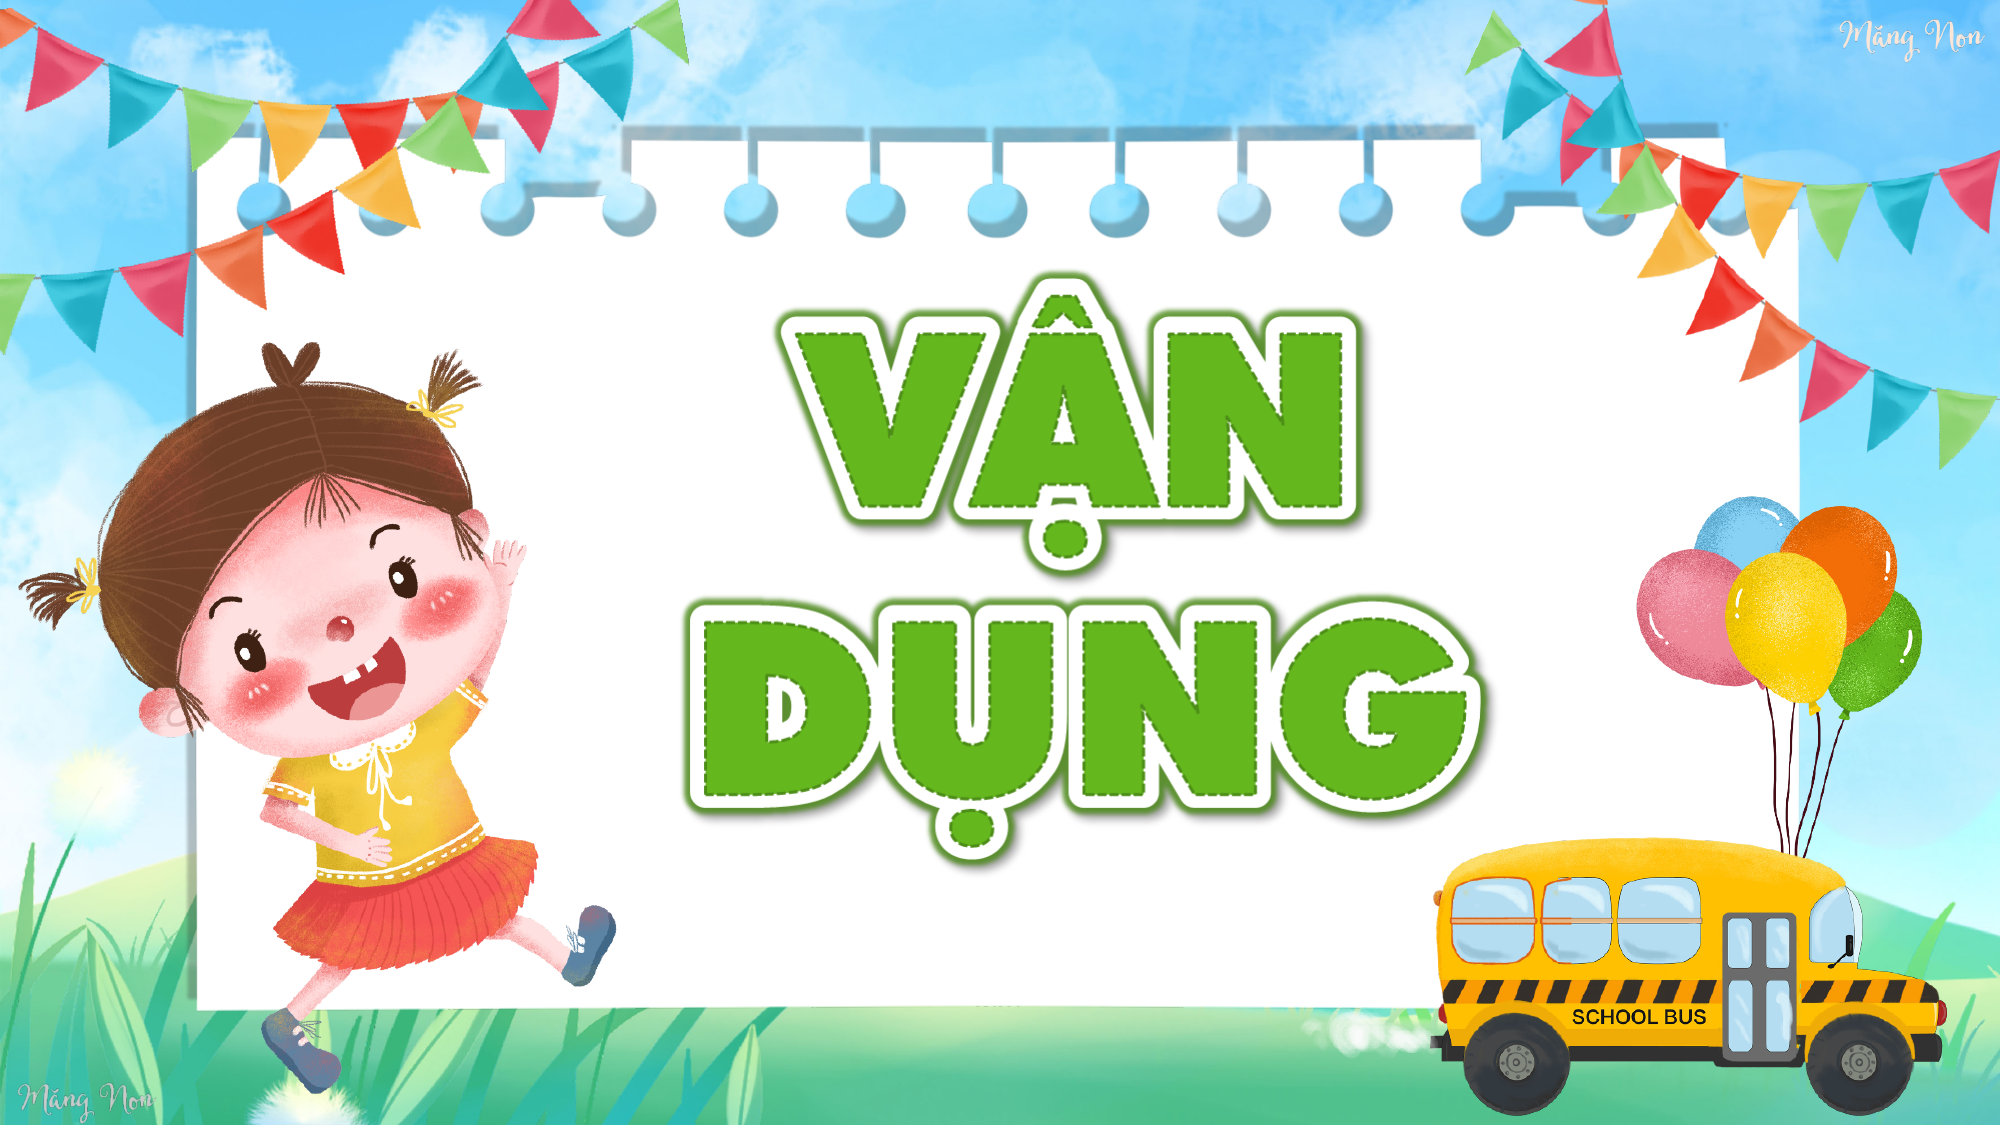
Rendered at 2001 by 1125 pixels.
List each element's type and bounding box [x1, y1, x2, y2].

picture [0, 0, 2000, 1125]
text_box [1299, 448, 2000, 1125]
